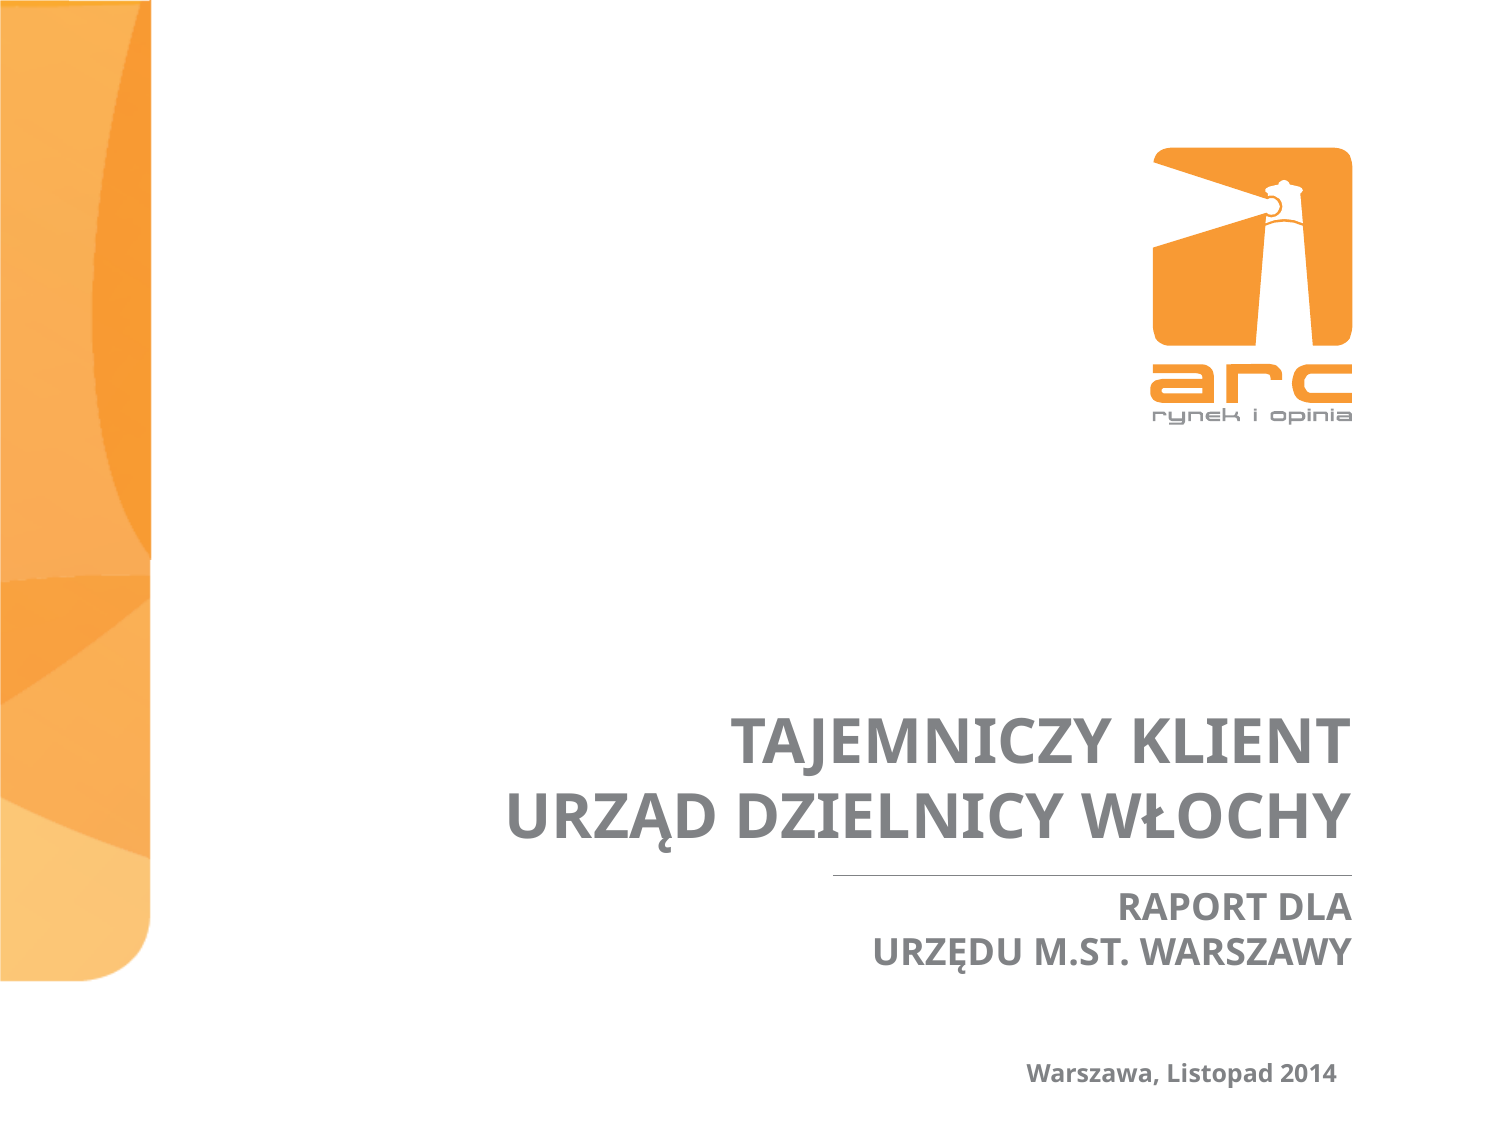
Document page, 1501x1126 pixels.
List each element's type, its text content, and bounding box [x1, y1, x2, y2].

subtitle RAPORT DLA URZĘDU M.ST. WARSZAWY [407, 857, 1353, 959]
title TAJEMNICZY KLIENT URZĄD DZIELNICY WŁOCHY [407, 627, 1353, 857]
slide_number Warszawa, Listopad 2014 [1002, 1042, 1353, 1103]
